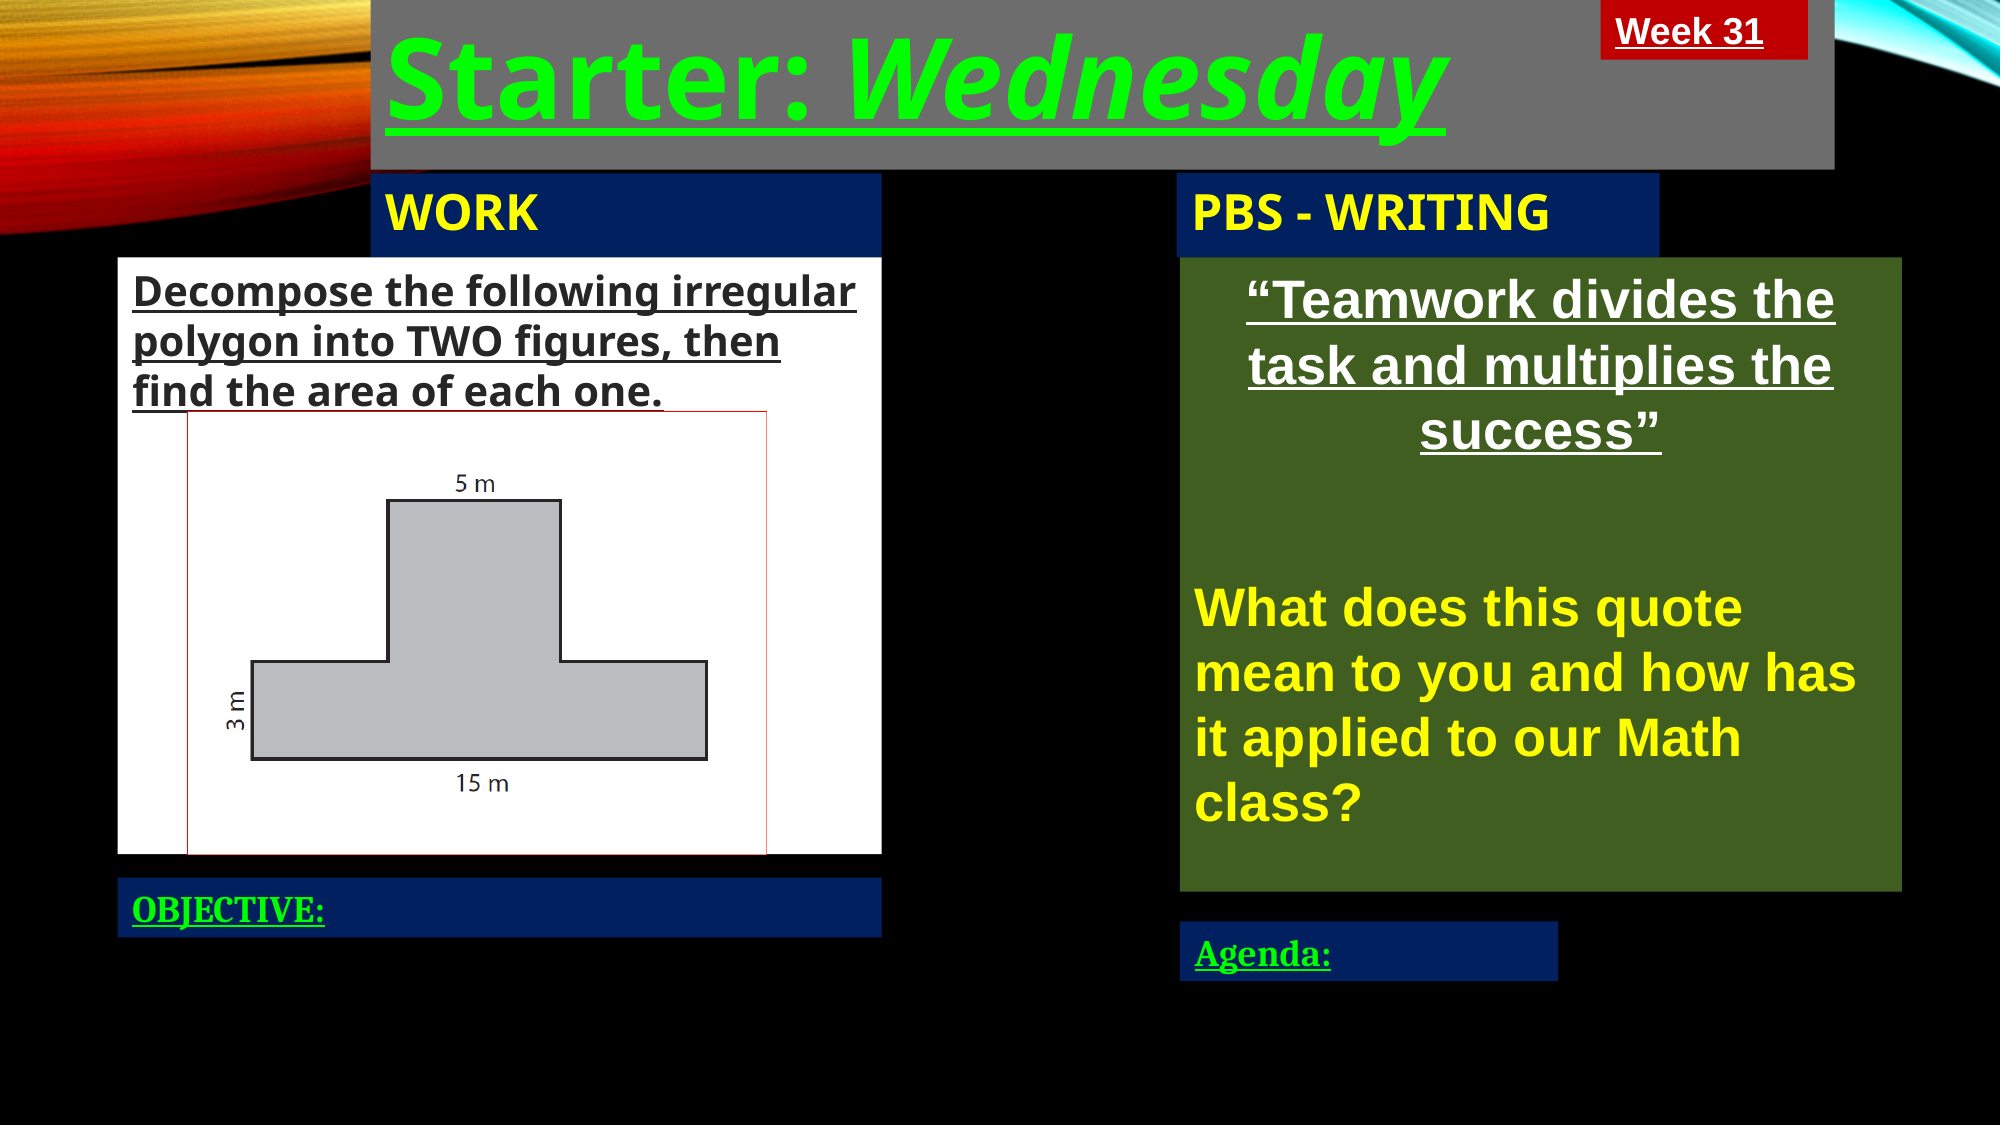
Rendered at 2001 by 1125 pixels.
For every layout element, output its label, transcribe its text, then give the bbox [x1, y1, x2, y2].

text_box Agenda: [1179, 921, 1559, 982]
picture [0, 0, 2000, 237]
picture [187, 411, 767, 855]
text_box Week 31 [1600, 0, 1808, 60]
text_box WORK [370, 173, 882, 257]
text_box Starter: Wednesday [370, 0, 1835, 170]
text_box PBS - WRITING [1176, 172, 1660, 258]
text_box OBJECTIVE: [117, 877, 882, 938]
text_box Decompose the following irregular polygon into TWO figures, then find the area of each one. [117, 257, 882, 855]
text_box “Teamwork divides the task and multiplies the success” What does this quote mean to you and how has it applied to our Math class? [1179, 257, 1902, 892]
